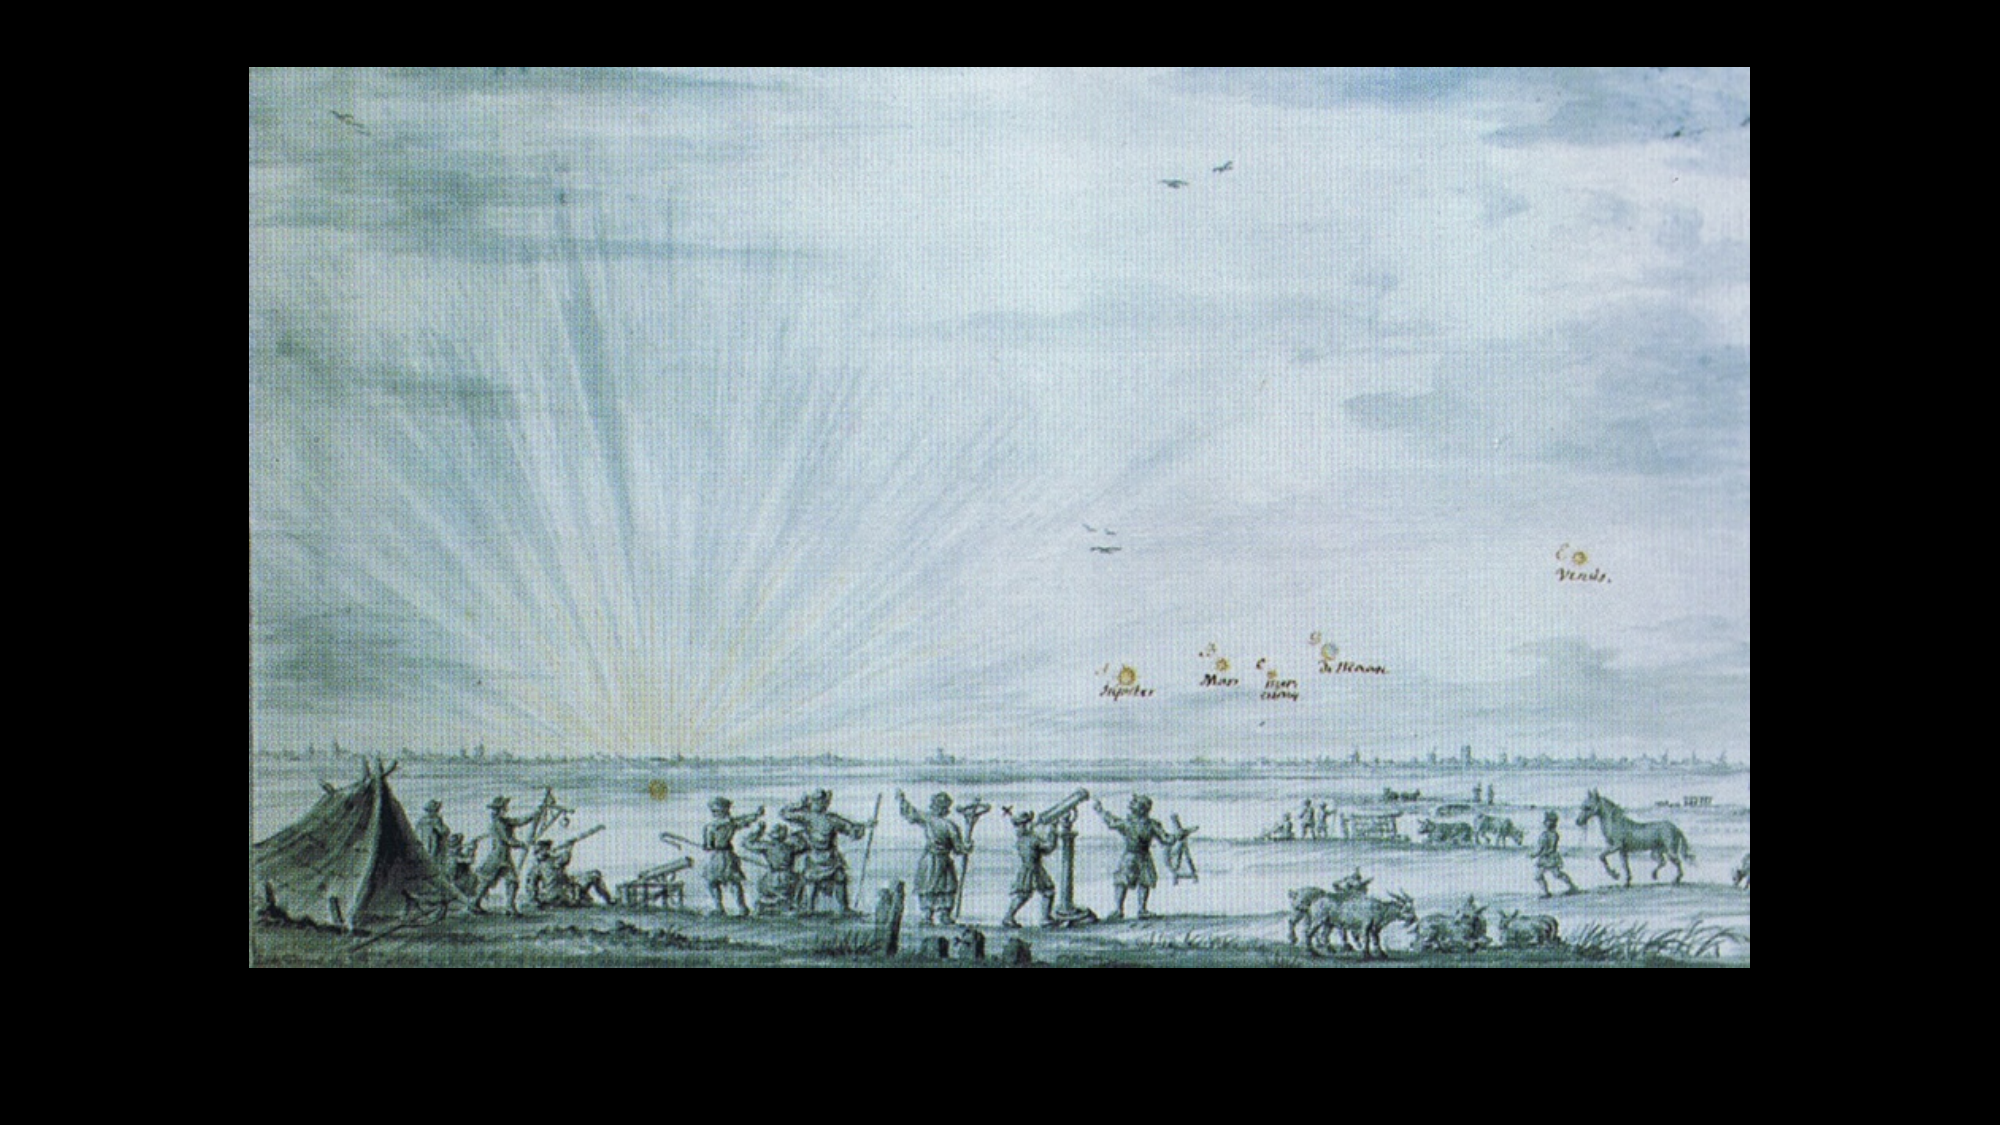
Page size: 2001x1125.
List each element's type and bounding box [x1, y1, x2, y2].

picture [249, 67, 1750, 968]
